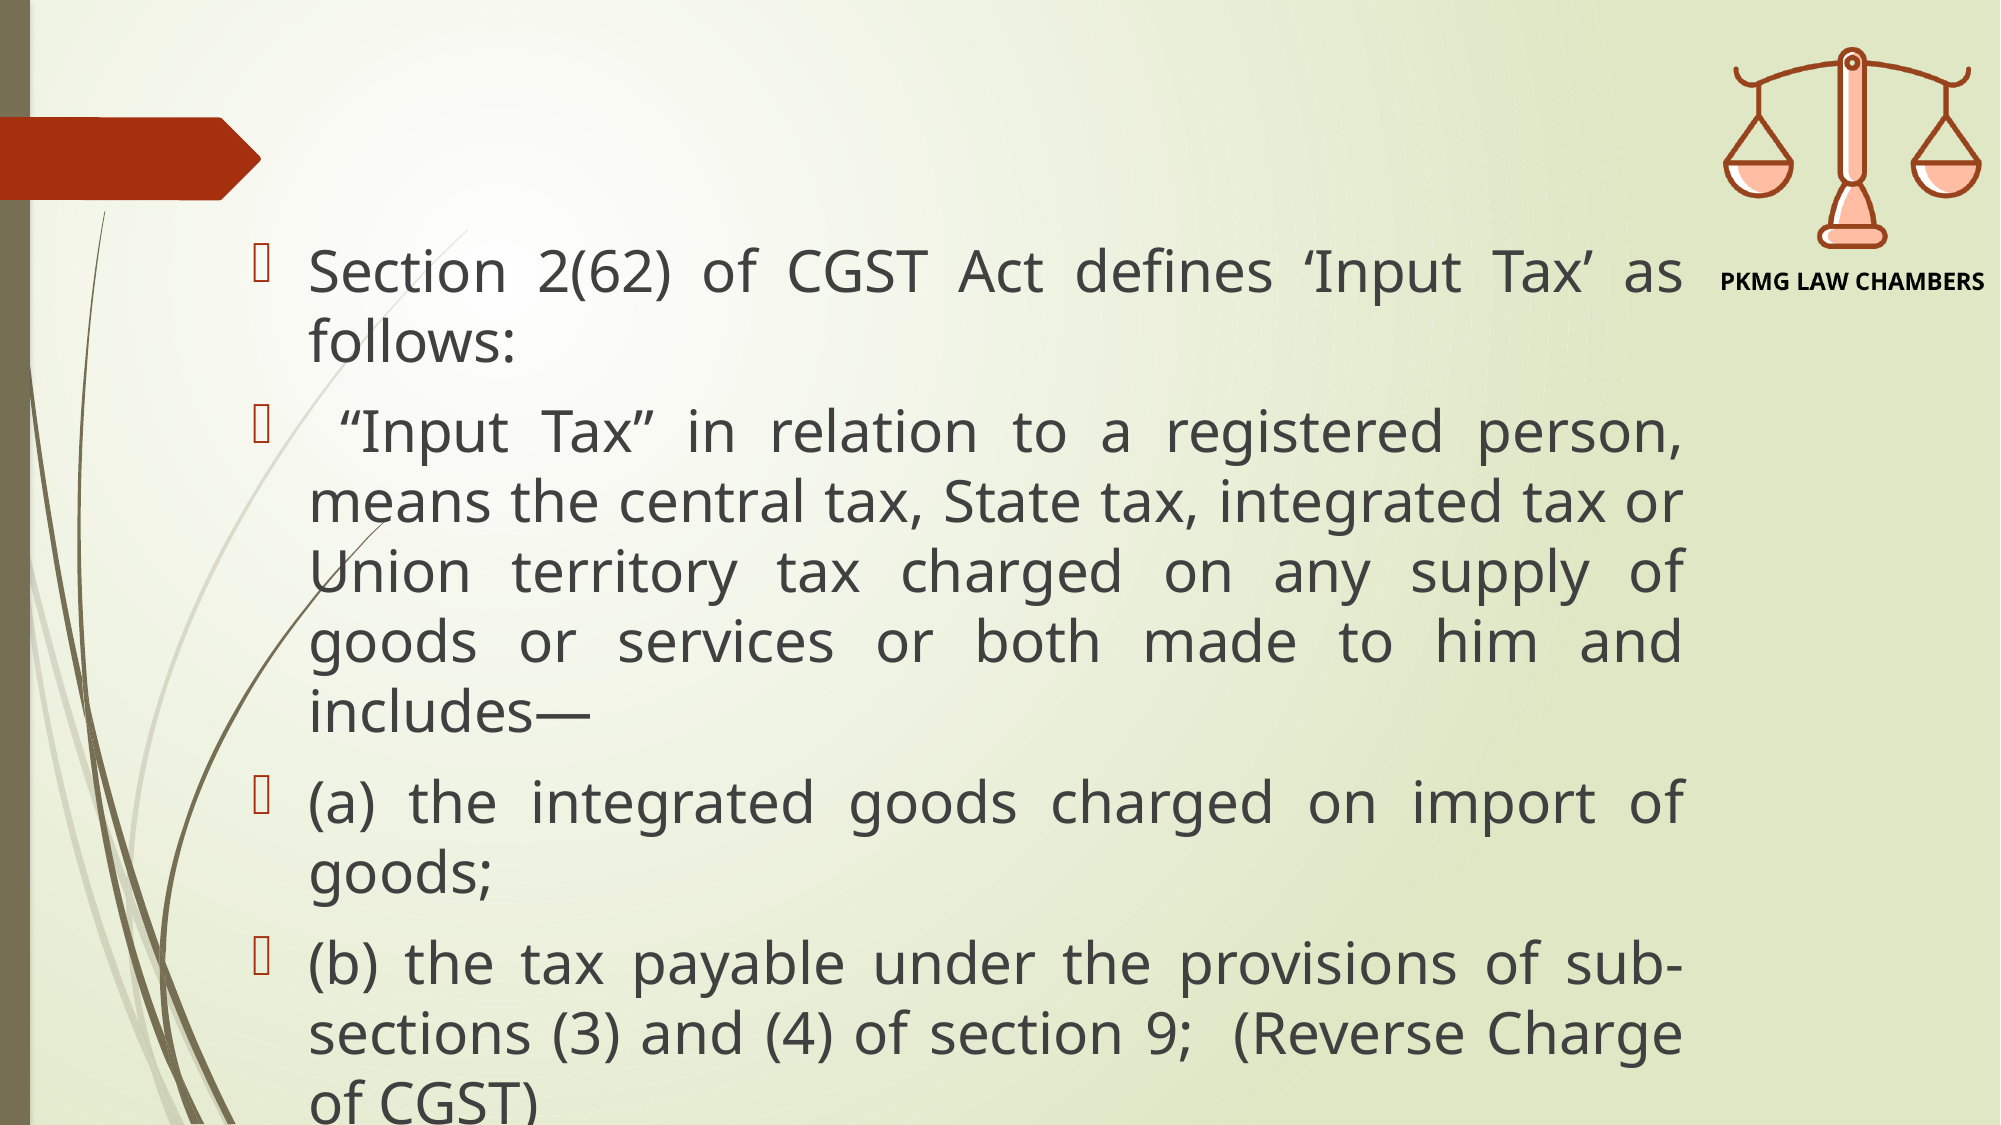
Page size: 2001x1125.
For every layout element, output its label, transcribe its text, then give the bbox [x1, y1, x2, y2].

list Section 2(62) of CGST Act defines ‘Input Tax’ as follows: “Input Tax” in relation to a registered person, means the central tax, State tax, integrated tax or Union territory tax charged on any supply of goods or services or both made to him and includes— (a) the integrated goods charged on import of goods; (b) the tax payable under the provisions of sub-sections (3) and (4) of section 9; (Reverse Charge of CGST) [236, 226, 1700, 1023]
picture [1703, 0, 2000, 297]
